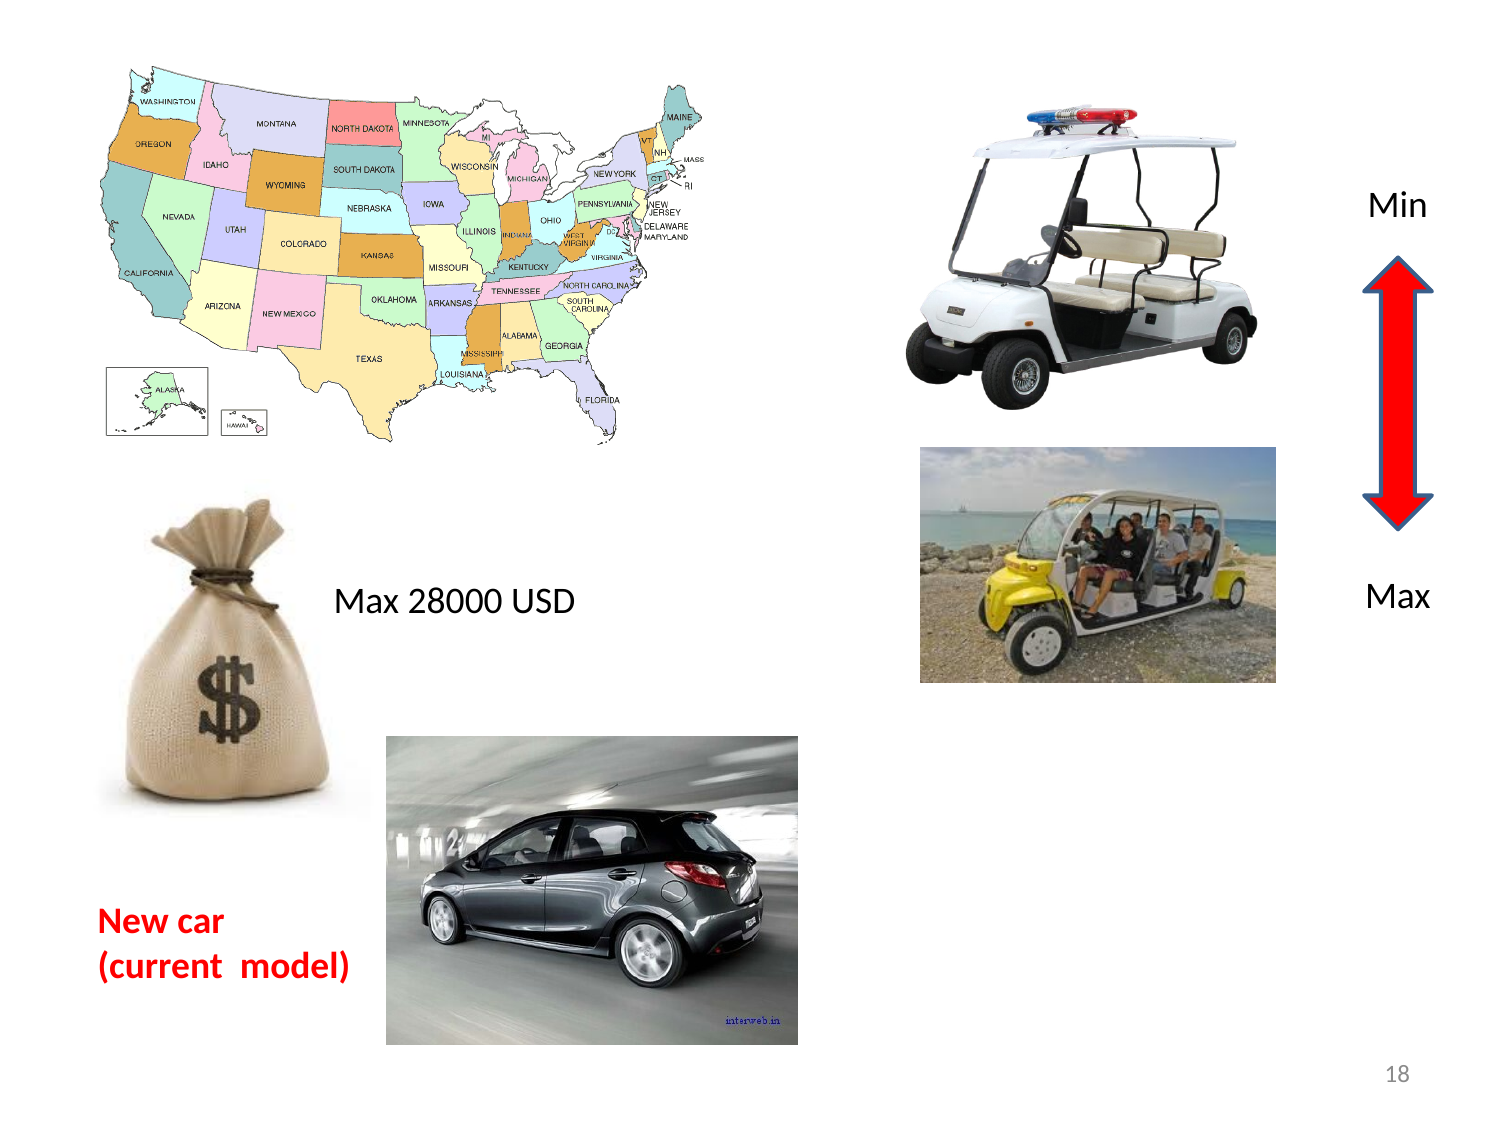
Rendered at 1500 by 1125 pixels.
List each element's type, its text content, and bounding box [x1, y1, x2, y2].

text_box Max [1350, 563, 1446, 623]
picture [44, 479, 798, 1045]
picture [100, 66, 705, 445]
text_box Max 28000 USD [402, 568, 591, 629]
picture [919, 447, 1276, 684]
slide_number 18 [1074, 1042, 1425, 1103]
text_box Min [1353, 172, 1443, 233]
text_box New car (current model) [82, 888, 366, 994]
picture [891, 82, 1276, 429]
text_box [1362, 255, 1434, 532]
